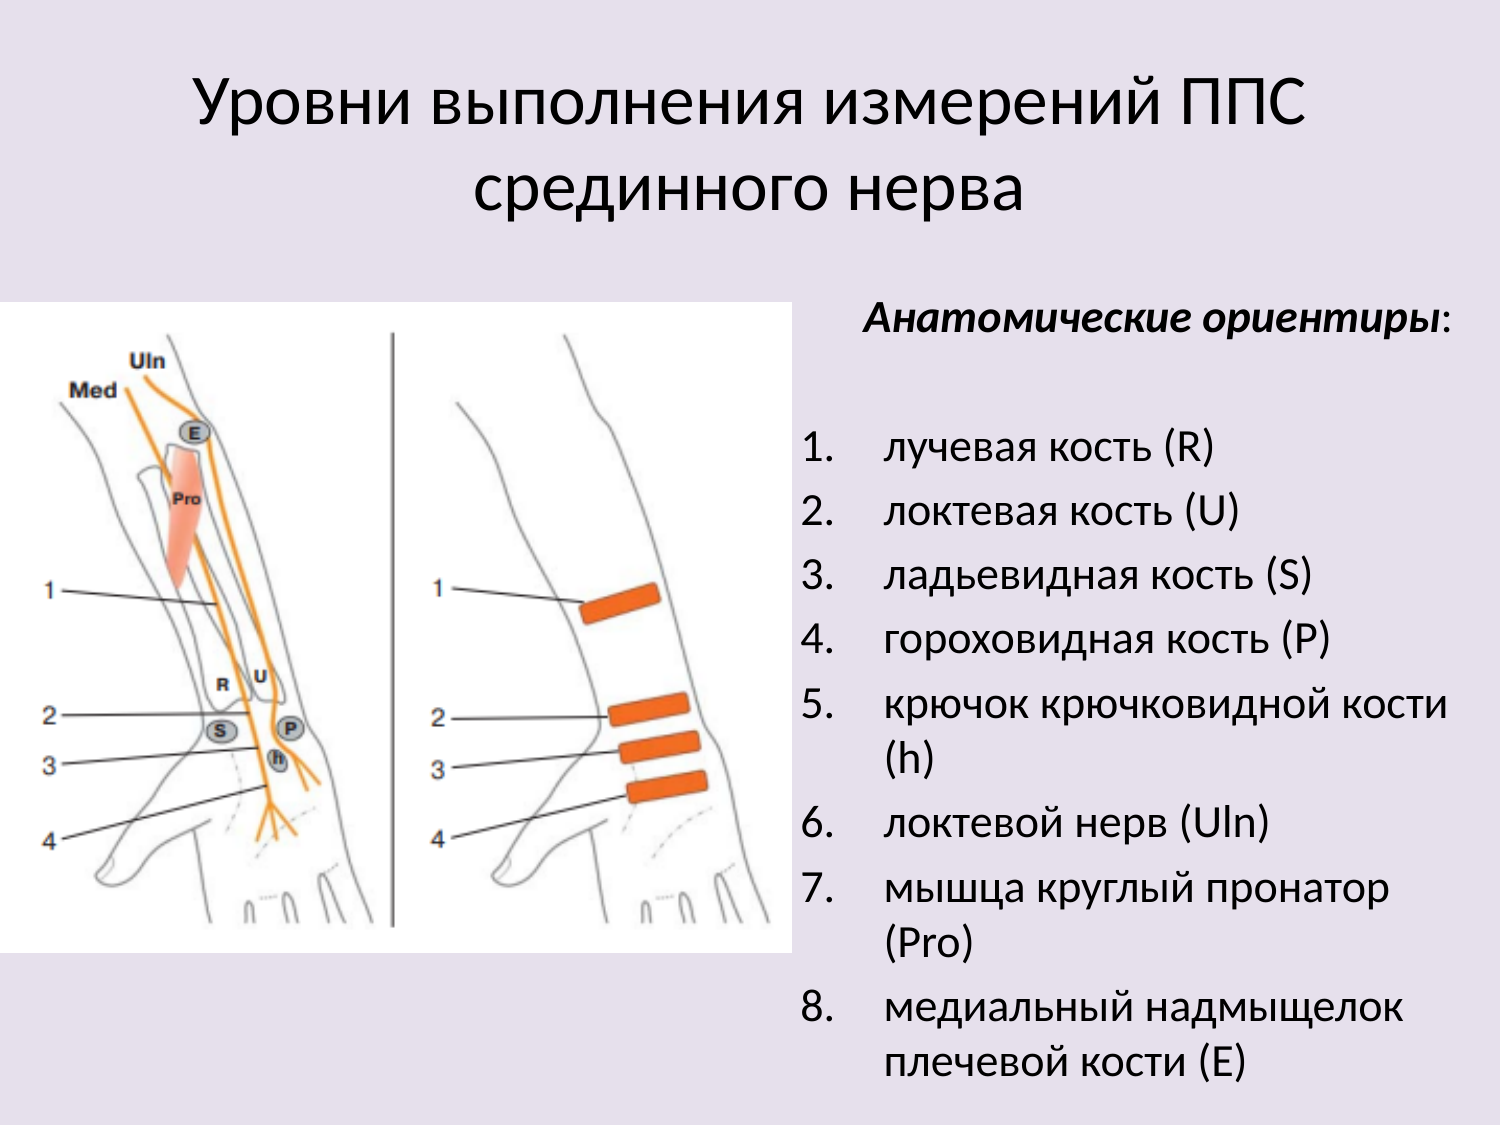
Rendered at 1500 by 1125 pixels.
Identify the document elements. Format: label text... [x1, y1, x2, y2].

list Анатомические ориентиры: лучевая кость (R) локтевая кость (U) ладьевидная кость (S) гороховидная кость (P) крючок крючковидной кости (h) локтевой нерв (Uln) мышца круглый пронатор (Pro) медиальный надмыщелок плечевой кости (E) [785, 278, 1500, 1094]
picture [0, 302, 792, 953]
title Уровни выполнения измерений ППС срединного нерва [75, 45, 1425, 233]
